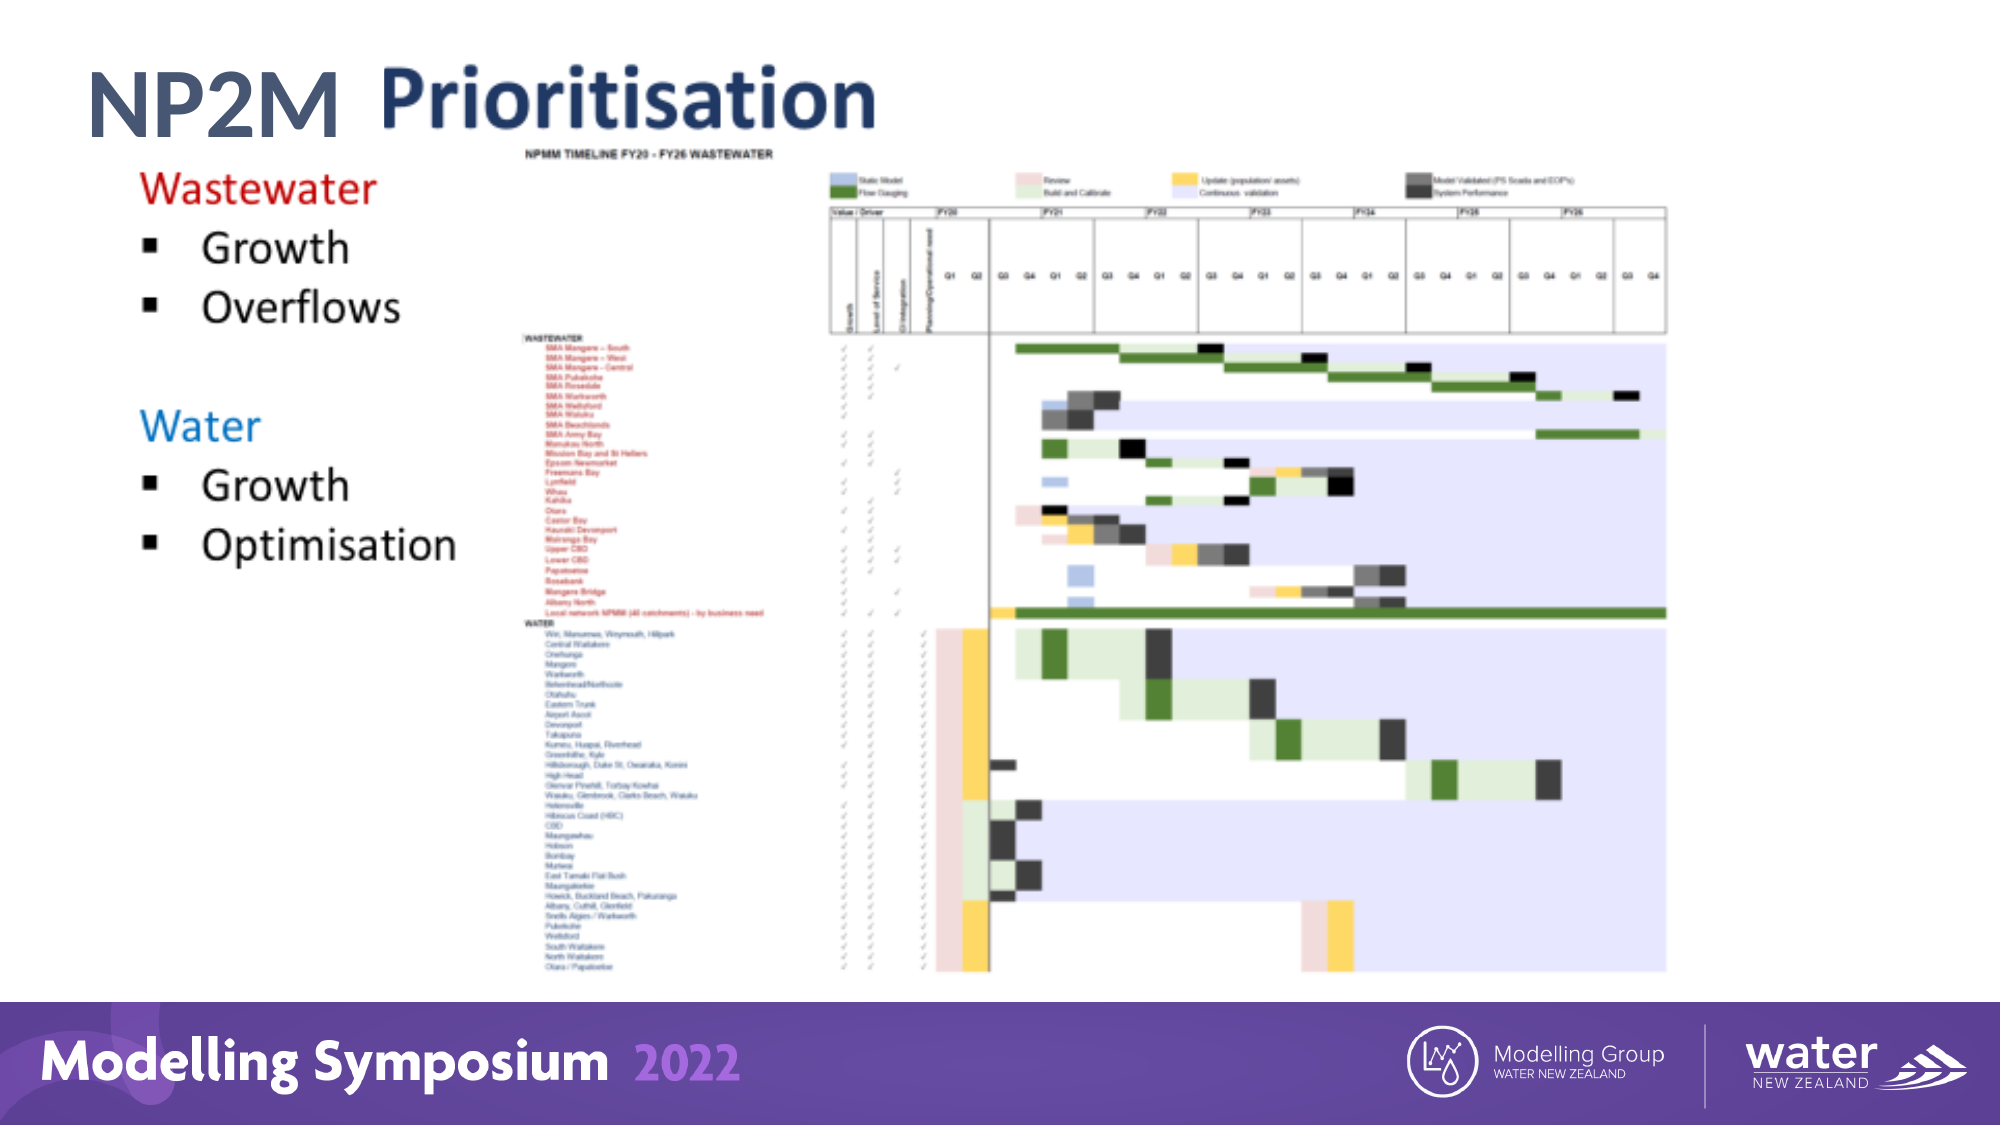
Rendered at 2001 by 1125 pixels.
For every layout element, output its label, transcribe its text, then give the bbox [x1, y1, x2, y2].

text_box NP2M [71, 30, 385, 166]
picture [0, 1002, 2000, 1125]
picture [74, 33, 1733, 987]
